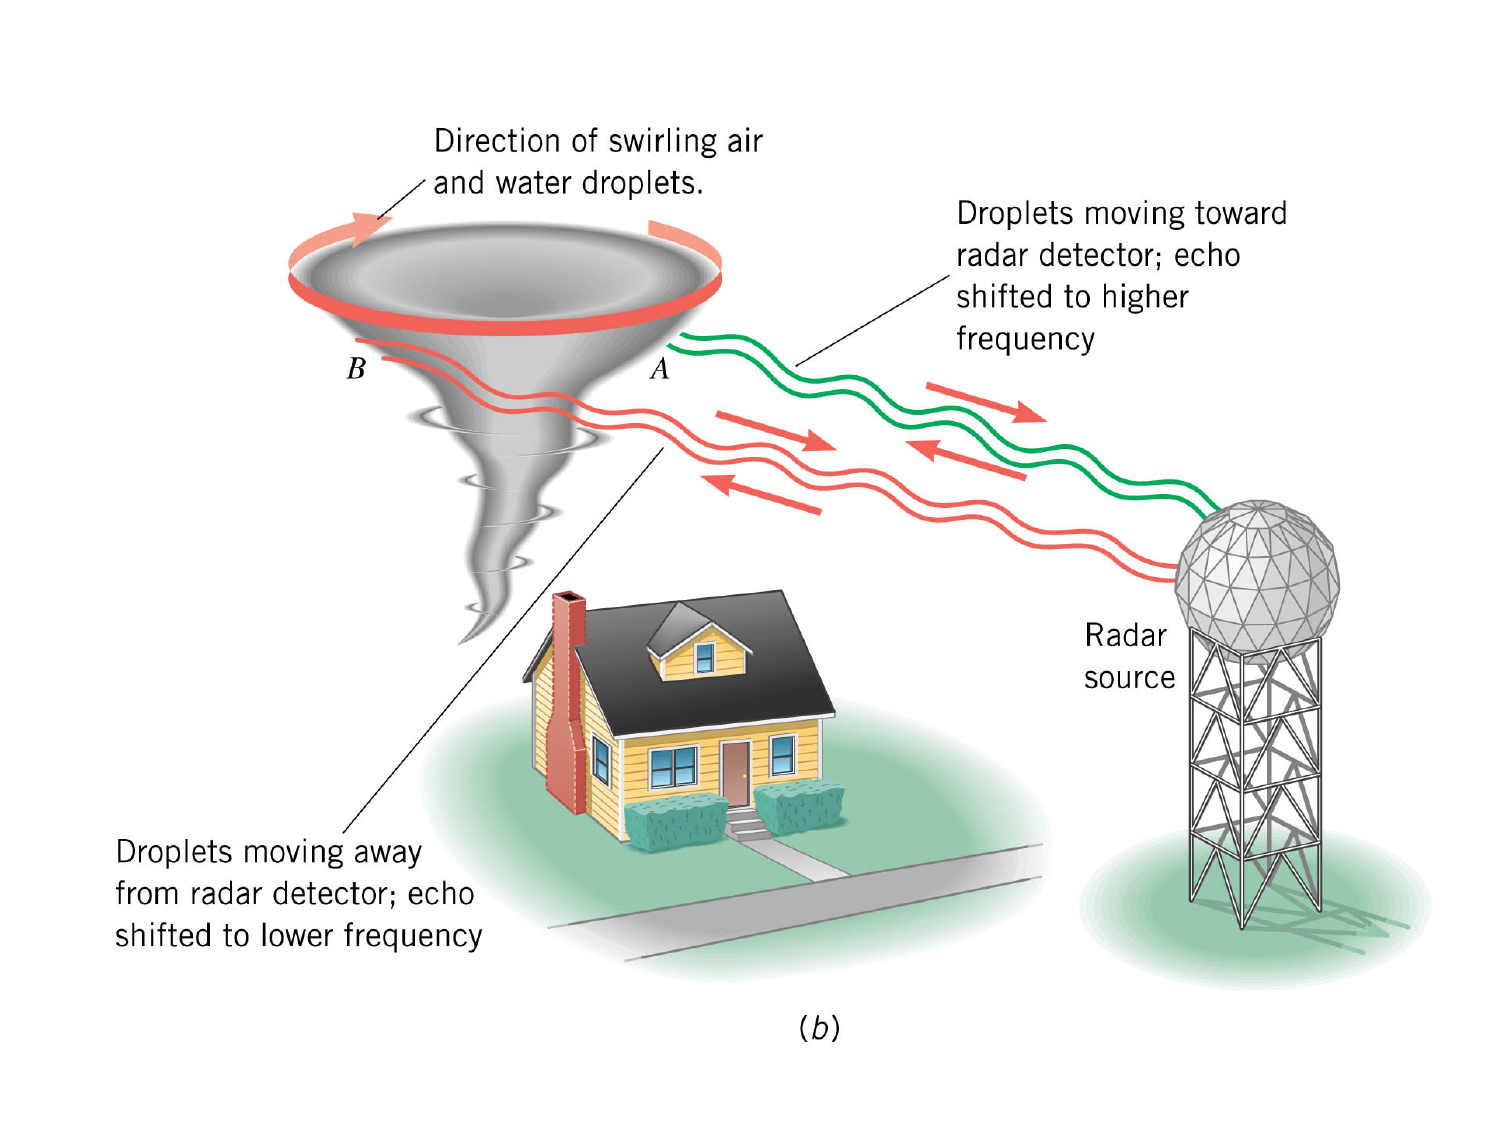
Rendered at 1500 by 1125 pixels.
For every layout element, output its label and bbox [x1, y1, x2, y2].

picture [0, 120, 1438, 1047]
